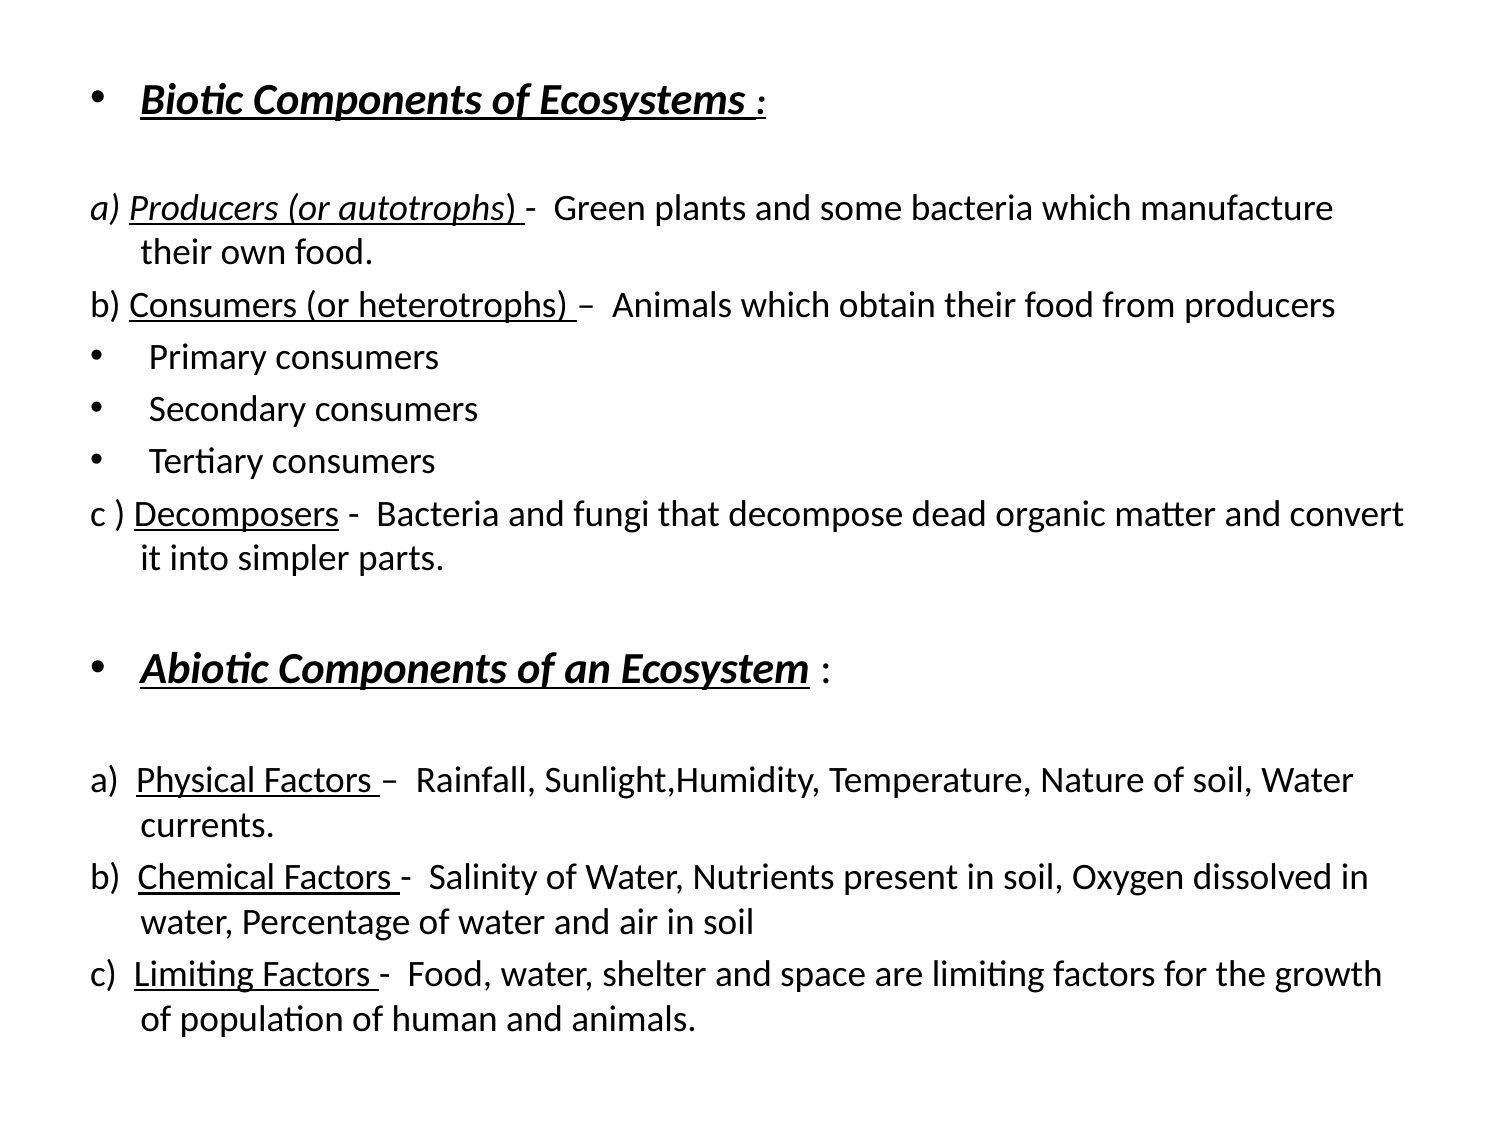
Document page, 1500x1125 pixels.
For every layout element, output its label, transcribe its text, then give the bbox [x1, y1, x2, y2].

list Biotic Components of Ecosystems : a) Producers (or autotrophs) - Green plants and some bacteria which manufacture their own food. b) Consumers (or heterotrophs) – Animals which obtain their food from producers Primary consumers Secondary consumers Tertiary consumers c ) Decomposers - Bacteria and fungi that decompose dead organic matter and convert it into simpler parts. Abiotic Components of an Ecosystem : a) Physical Factors – Rainfall, Sunlight,Humidity, Temperature, Nature of soil, Water currents. b) Chemical Factors - Salinity of Water, Nutrients present in soil, Oxygen dissolved in water, Percentage of water and air in soil c) Limiting Factors - Food, water, shelter and space are limiting factors for the growth of population of human and animals. [75, 62, 1425, 1050]
